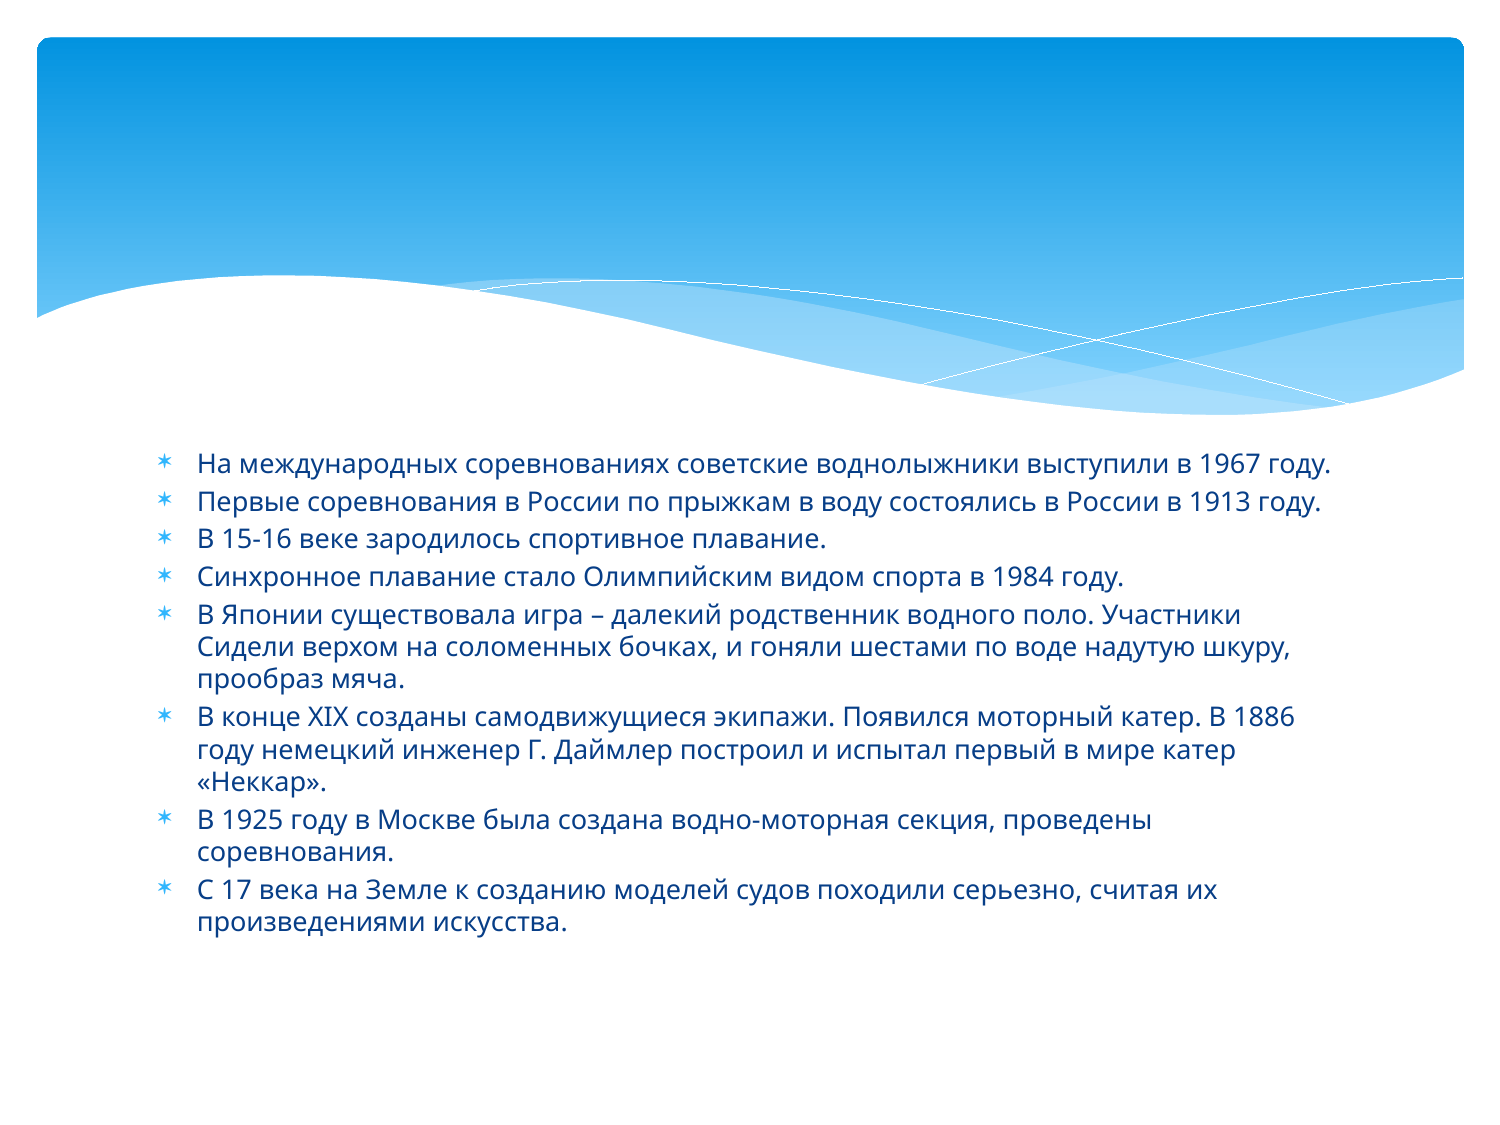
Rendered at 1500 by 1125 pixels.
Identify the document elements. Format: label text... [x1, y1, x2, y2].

list На международных соревнованиях советские воднолыжники выступили в 1967 году. Первые соревнования в России по прыжкам в воду состоялись в России в 1913 году. В 15-16 веке зародилось спортивное плавание. Синхронное плавание стало Олимпийским видом спорта в 1984 году. В Японии существовала игра – далекий родственник водного поло. Участники Сидели верхом на соломенных бочках, и гоняли шестами по воде надутую шкуру, прообраз мяча. В конце XIX созданы самодвижущиеся экипажи. Появился моторный катер. В 1886 году немецкий инженер Г. Даймлер построил и испытал первый в мире катер «Неккар». В 1925 году в Москве была создана водно-моторная секция, проведены соревнования. С 17 века на Земле к созданию моделей судов походили серьезно, считая их произведениями искусства. [143, 438, 1359, 1005]
